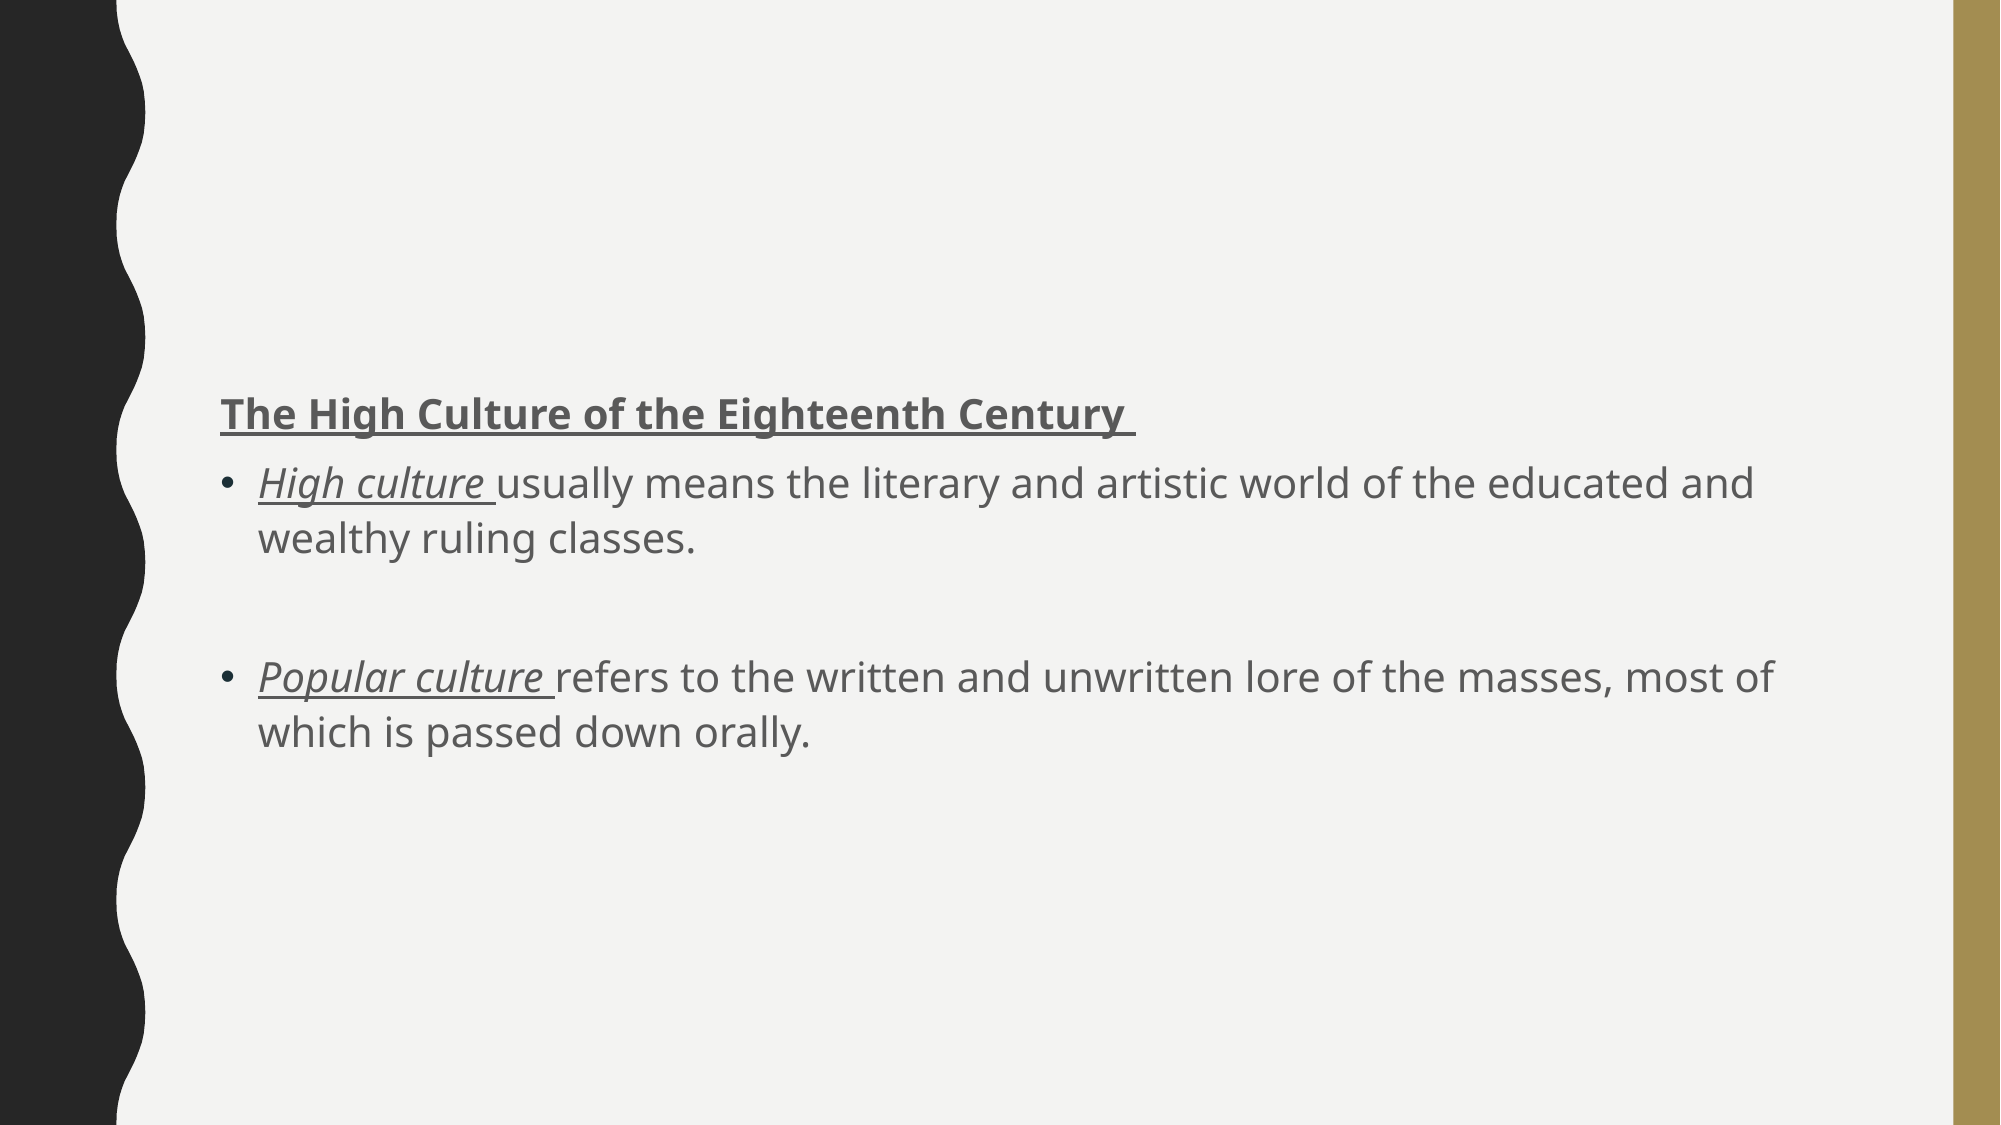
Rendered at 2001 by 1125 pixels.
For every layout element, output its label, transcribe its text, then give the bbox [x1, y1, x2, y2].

list The High Culture of the Eighteenth Century High culture usually means the literary and artistic world of the educated and wealthy ruling classes. Popular culture refers to the written and unwritten lore of the masses, most of which is passed down orally. [205, 375, 1875, 965]
